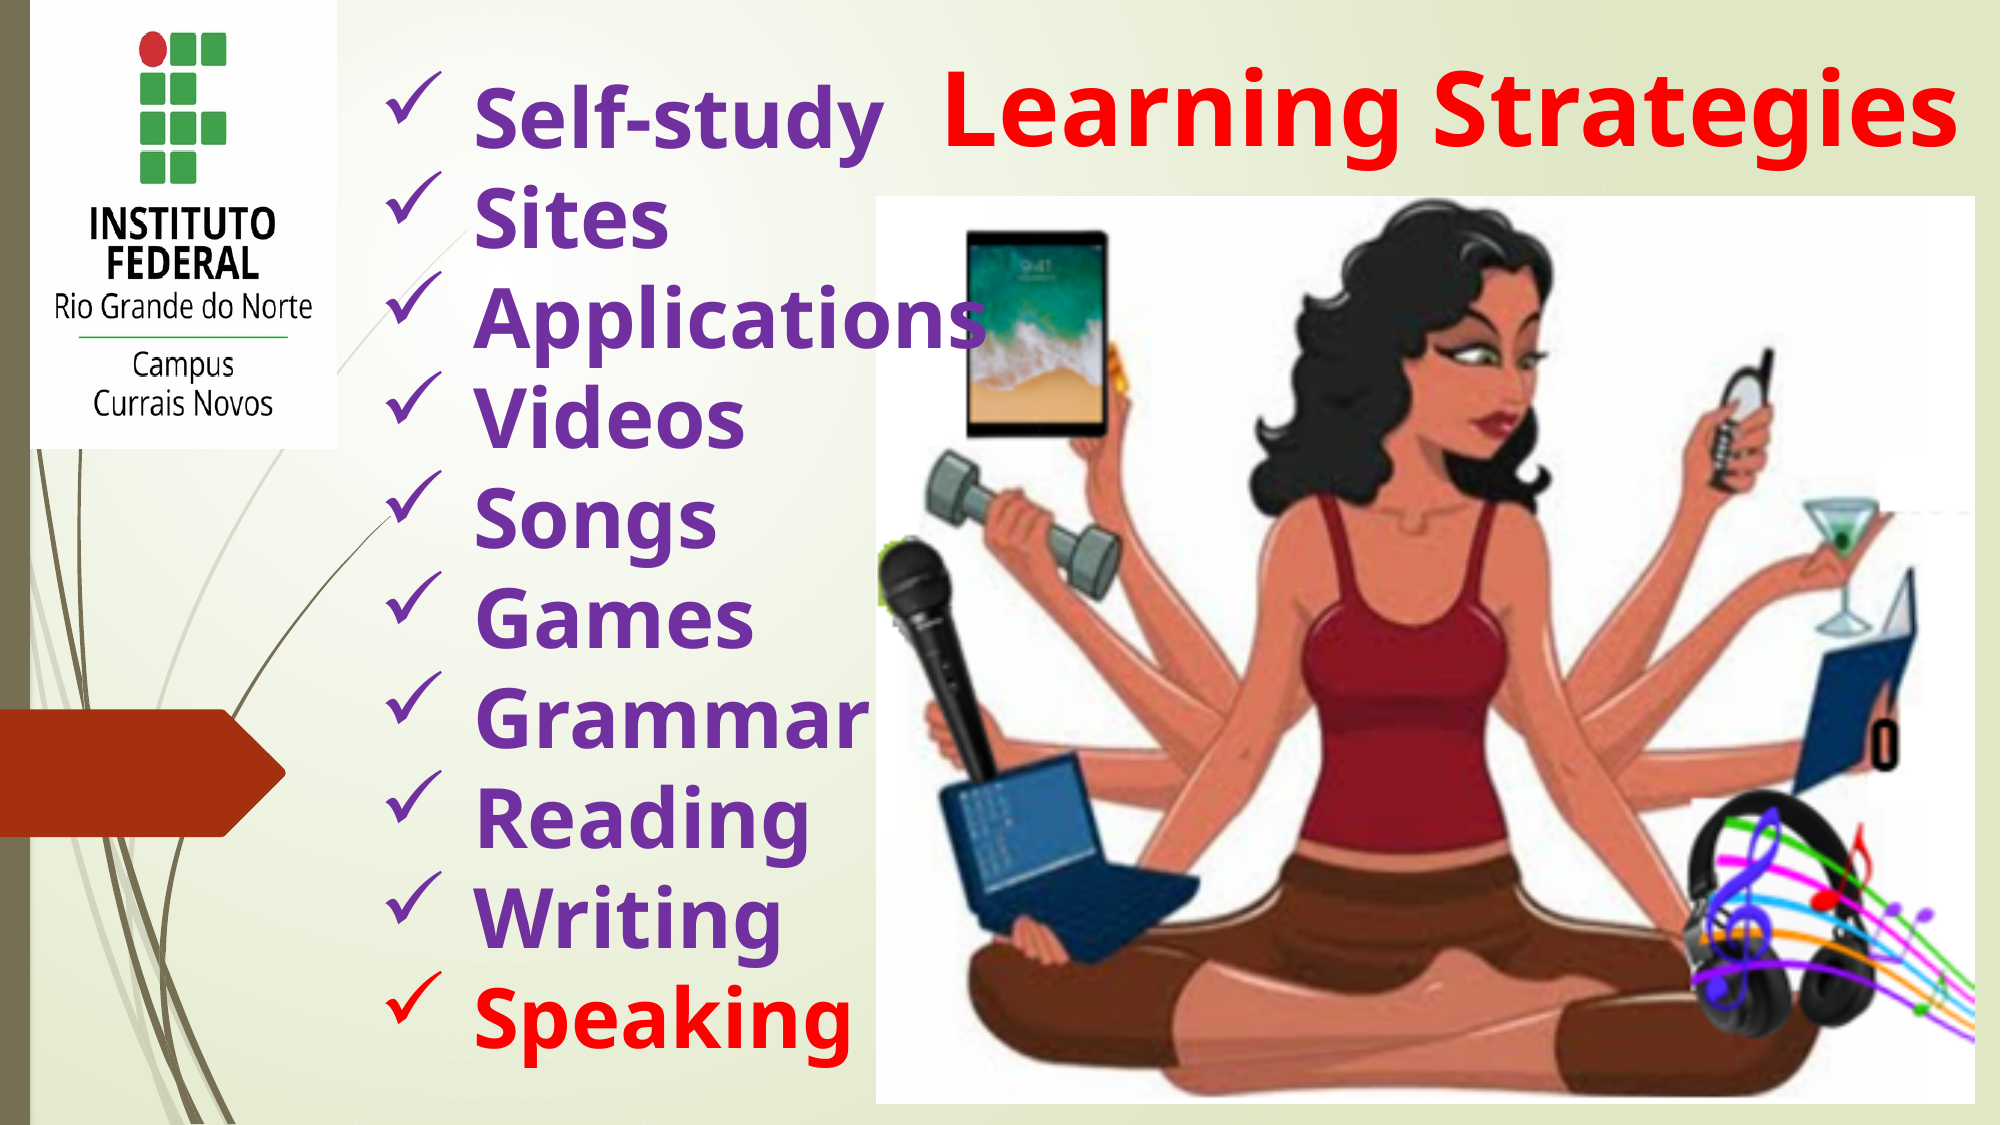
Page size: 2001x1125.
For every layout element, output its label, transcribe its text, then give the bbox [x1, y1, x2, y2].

text_box Learning Strategies [925, 34, 1976, 175]
text_box Self-study Sites Applications Videos Songs Games Grammar Reading Writing Speaking [364, 57, 1028, 1073]
picture [875, 196, 1976, 1104]
picture [30, 0, 338, 450]
